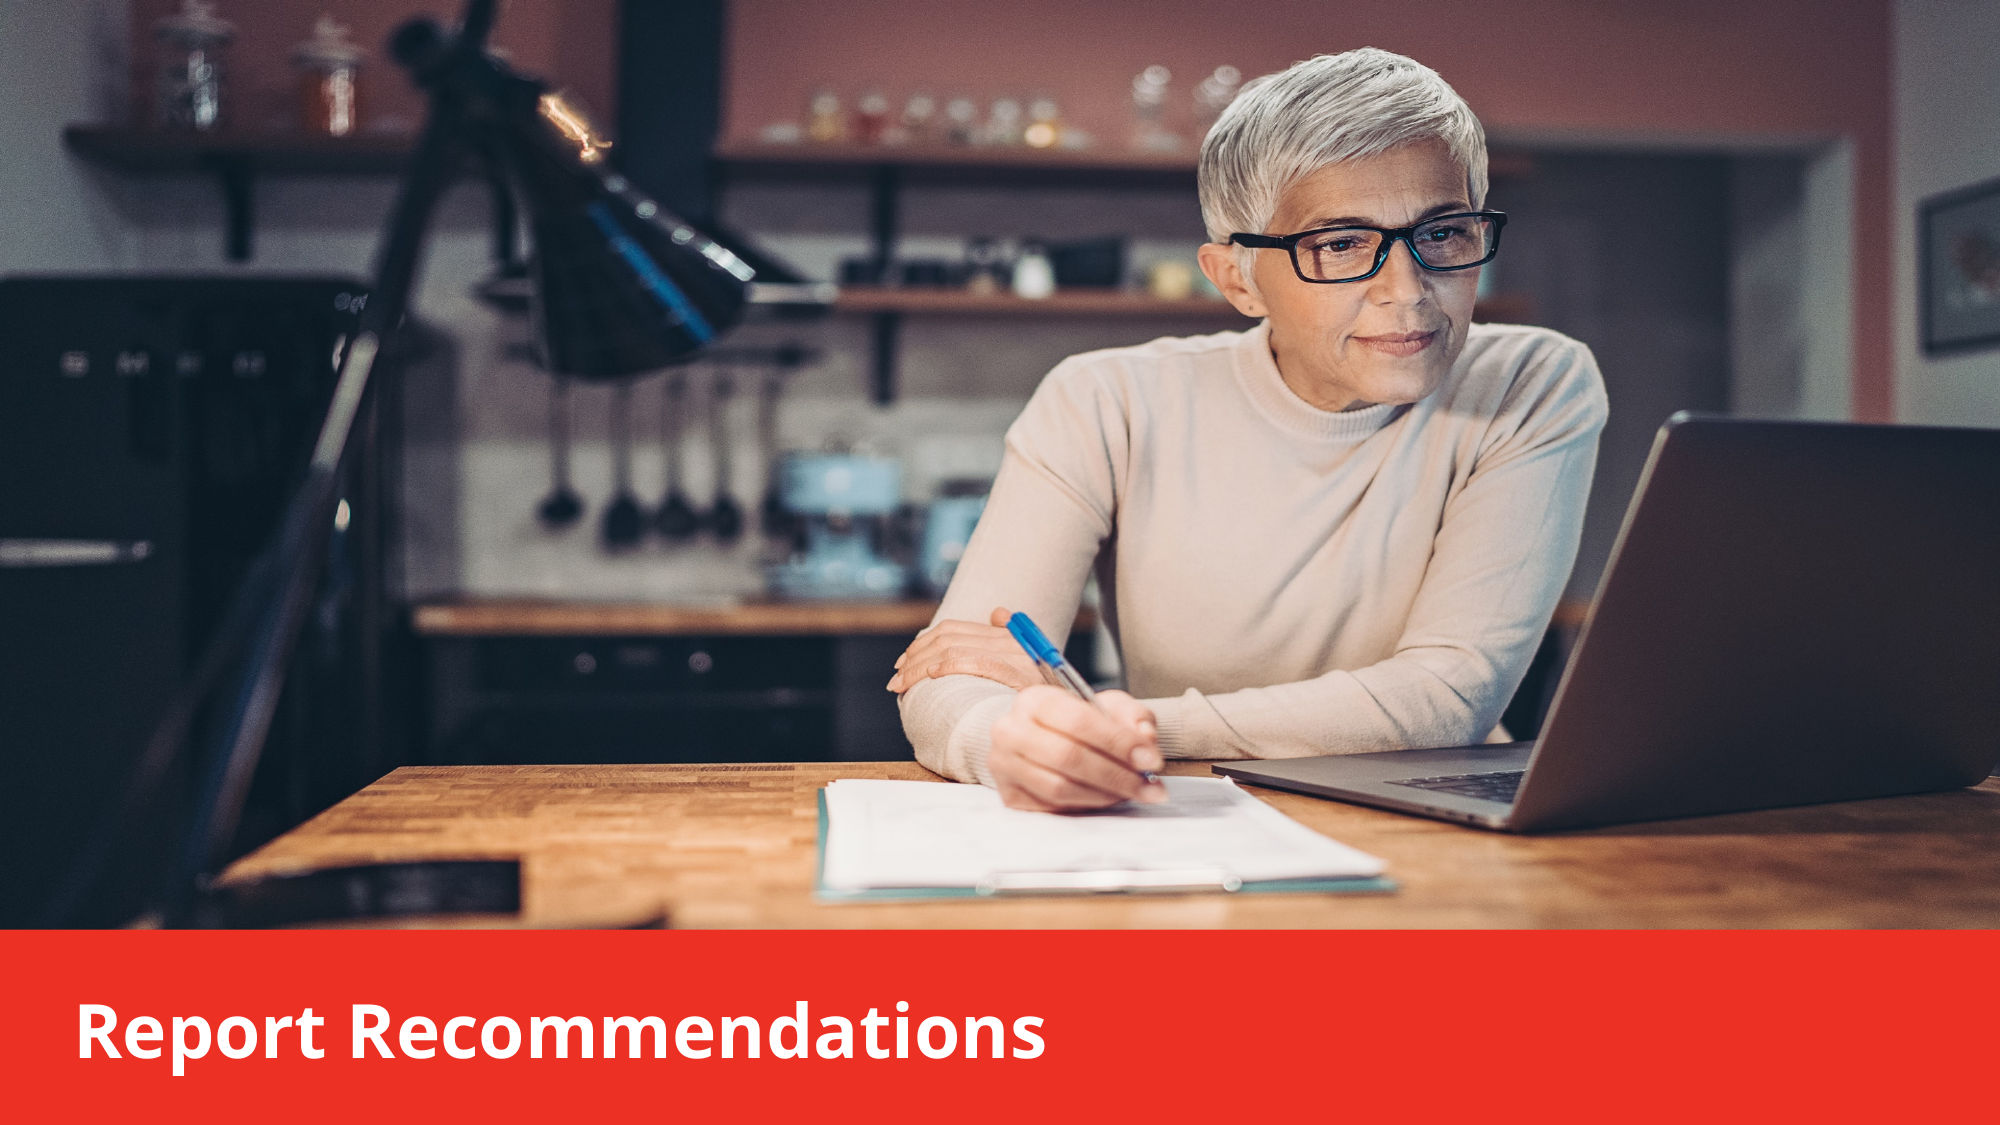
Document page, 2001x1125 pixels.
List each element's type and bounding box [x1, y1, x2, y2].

list [0, 0, 2000, 1125]
